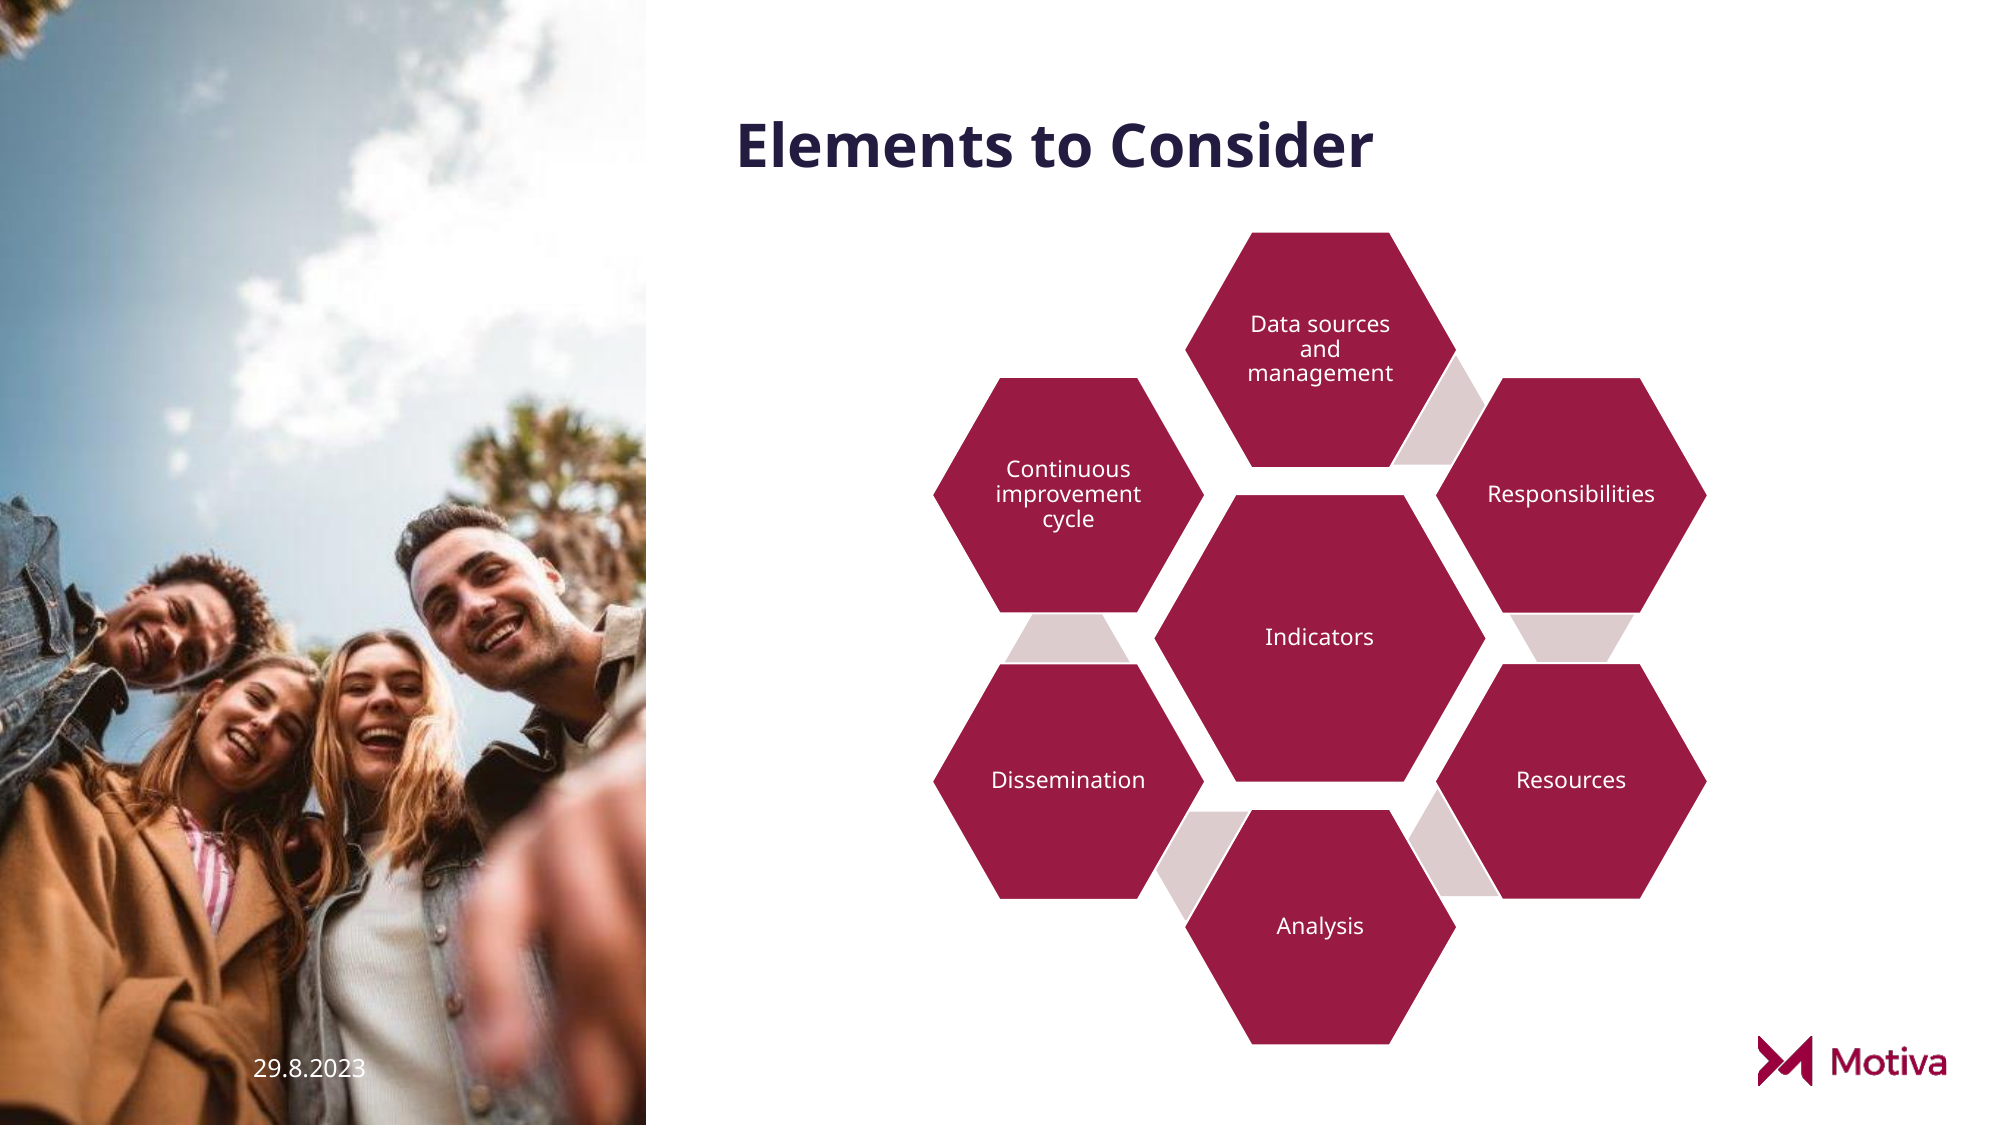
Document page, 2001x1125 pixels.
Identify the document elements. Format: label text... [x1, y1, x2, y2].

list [653, 231, 1987, 1046]
title Elements to Consider [720, 34, 1920, 231]
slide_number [238, 1045, 424, 1106]
picture [1758, 1046, 1947, 1087]
picture [0, 0, 646, 1125]
